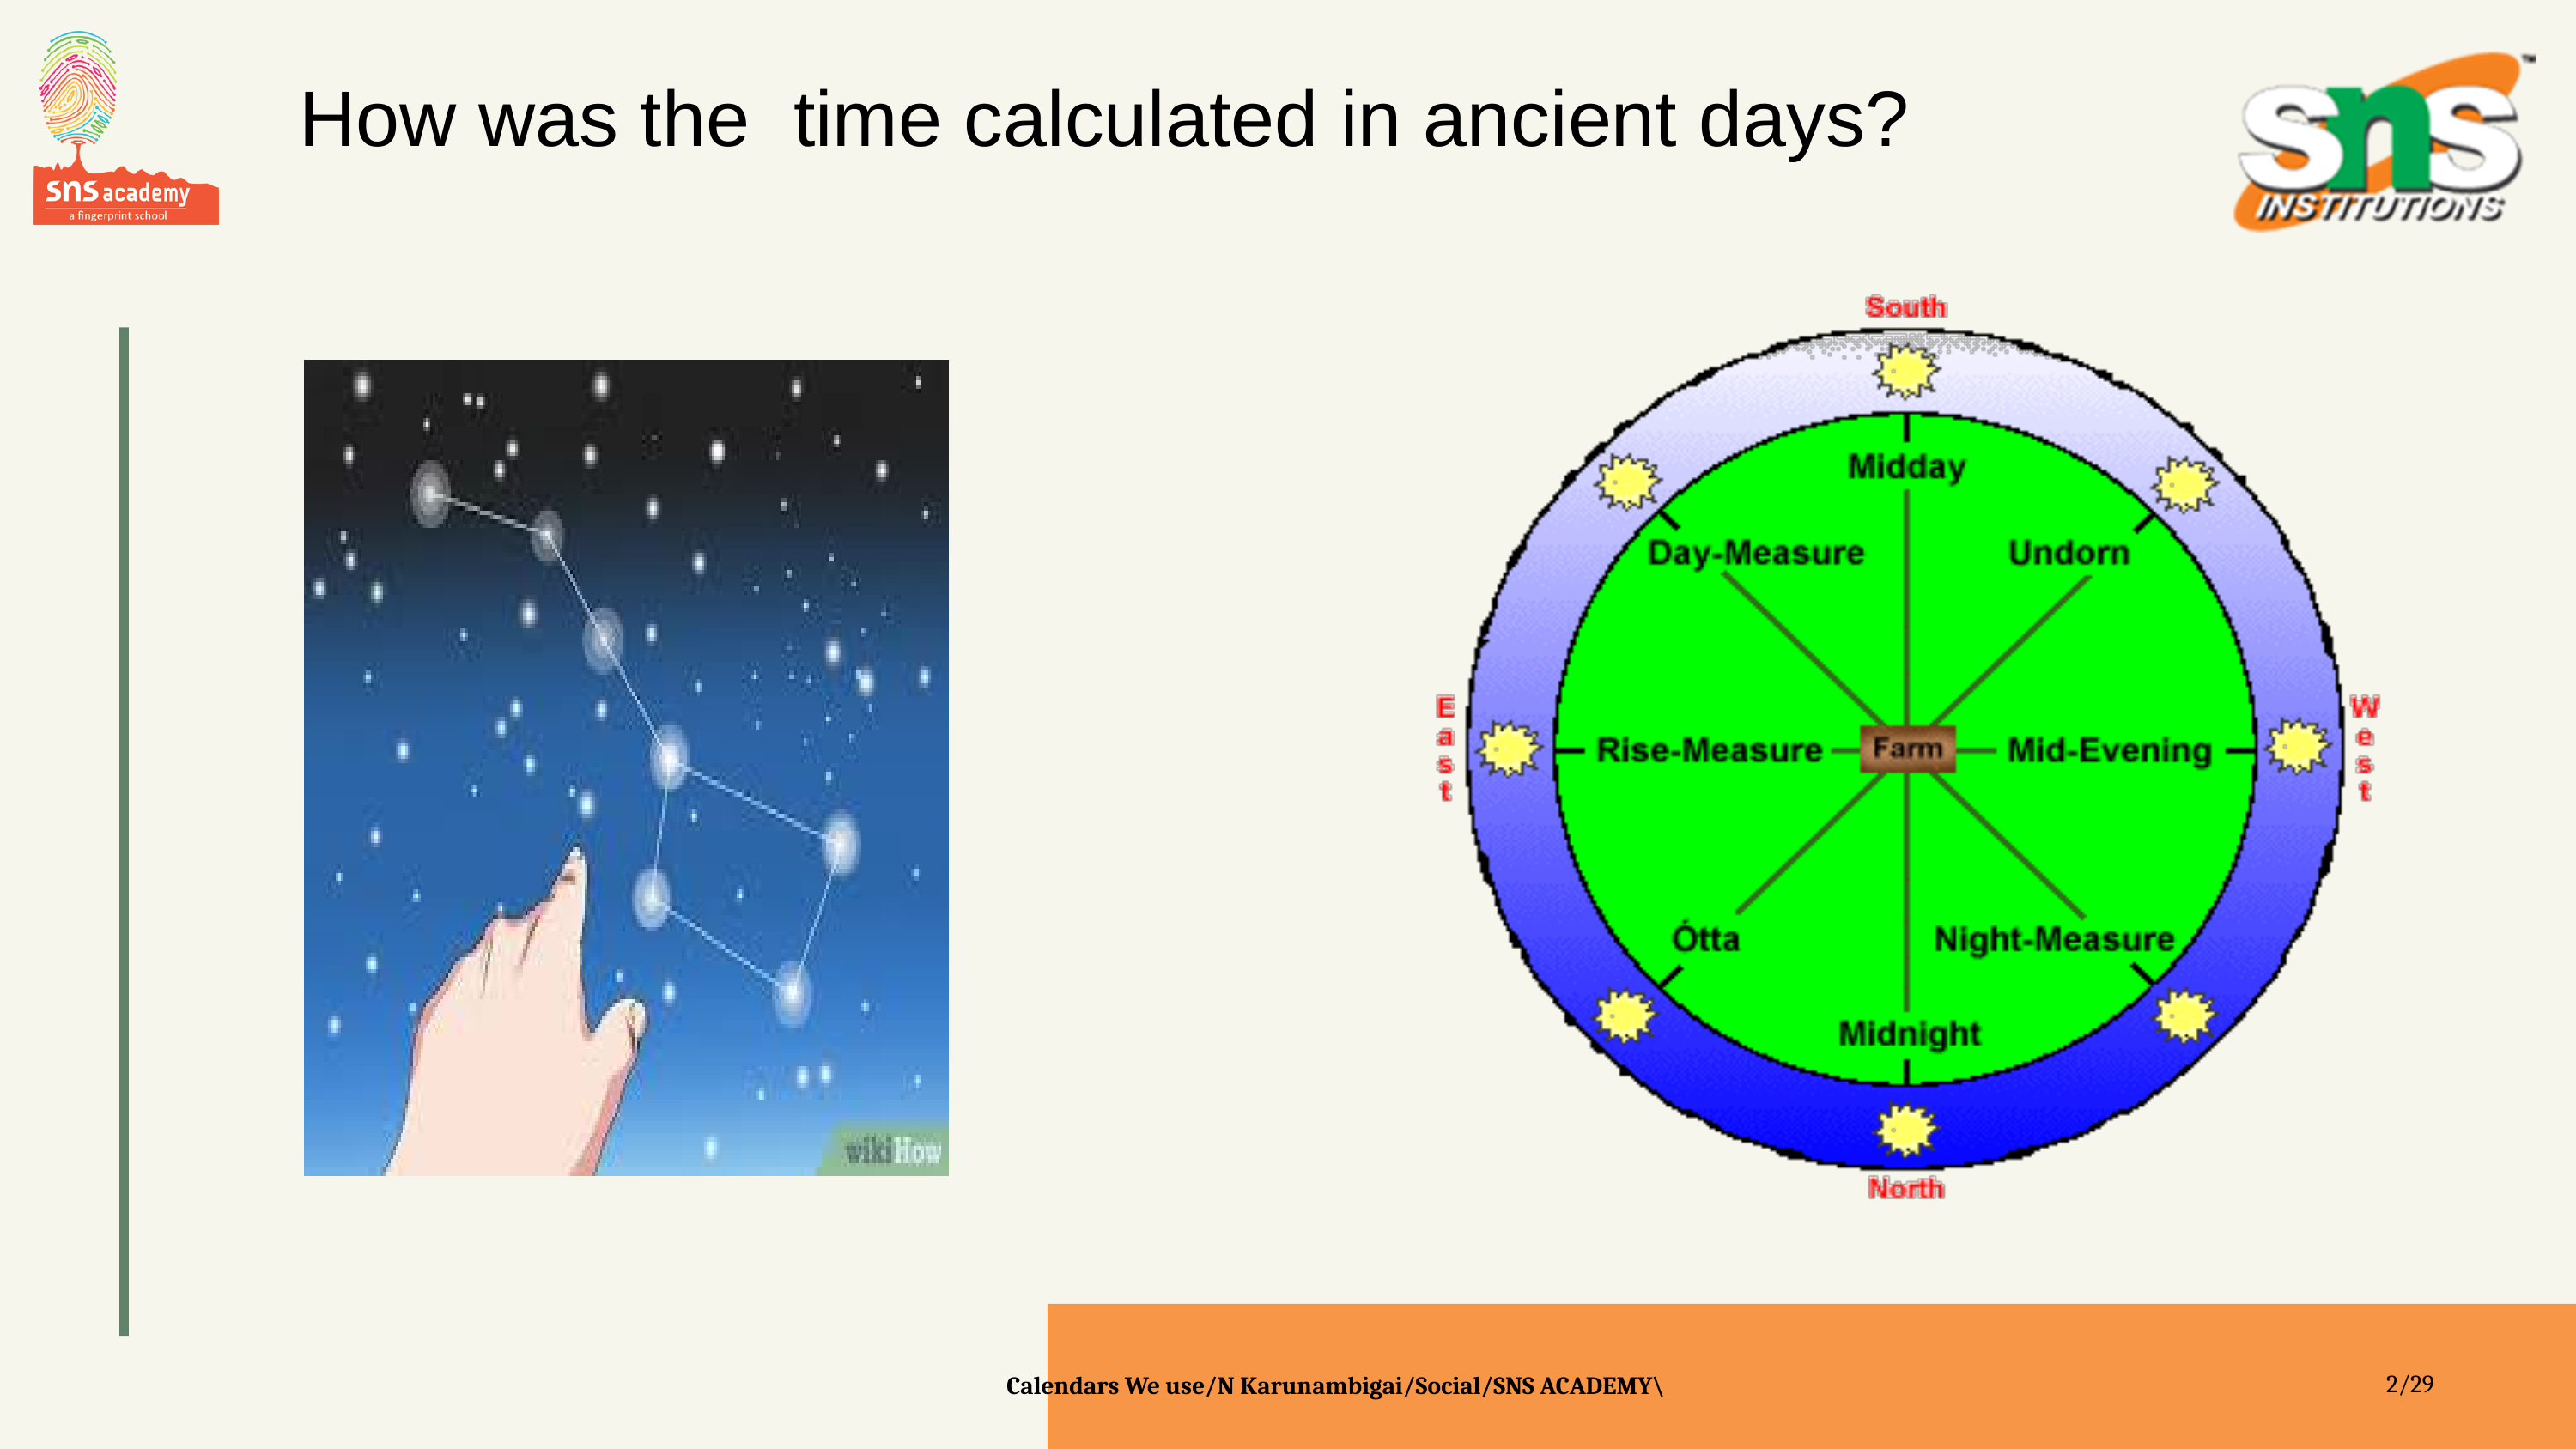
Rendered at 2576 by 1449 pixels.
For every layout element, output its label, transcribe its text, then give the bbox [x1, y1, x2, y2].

picture [33, 31, 219, 225]
picture [304, 360, 950, 1177]
title How was the time calculated in ancient days? [64, 39, 2147, 200]
slide_number 2/29 [2146, 1357, 2447, 1410]
picture [1426, 290, 2386, 1211]
text_box [1047, 1303, 2576, 1449]
footer Calendars We use/N Karunambigai/Social/SNS ACADEMY\ [837, 1357, 1836, 1411]
text_box [119, 327, 129, 1337]
picture [2233, 50, 2536, 233]
